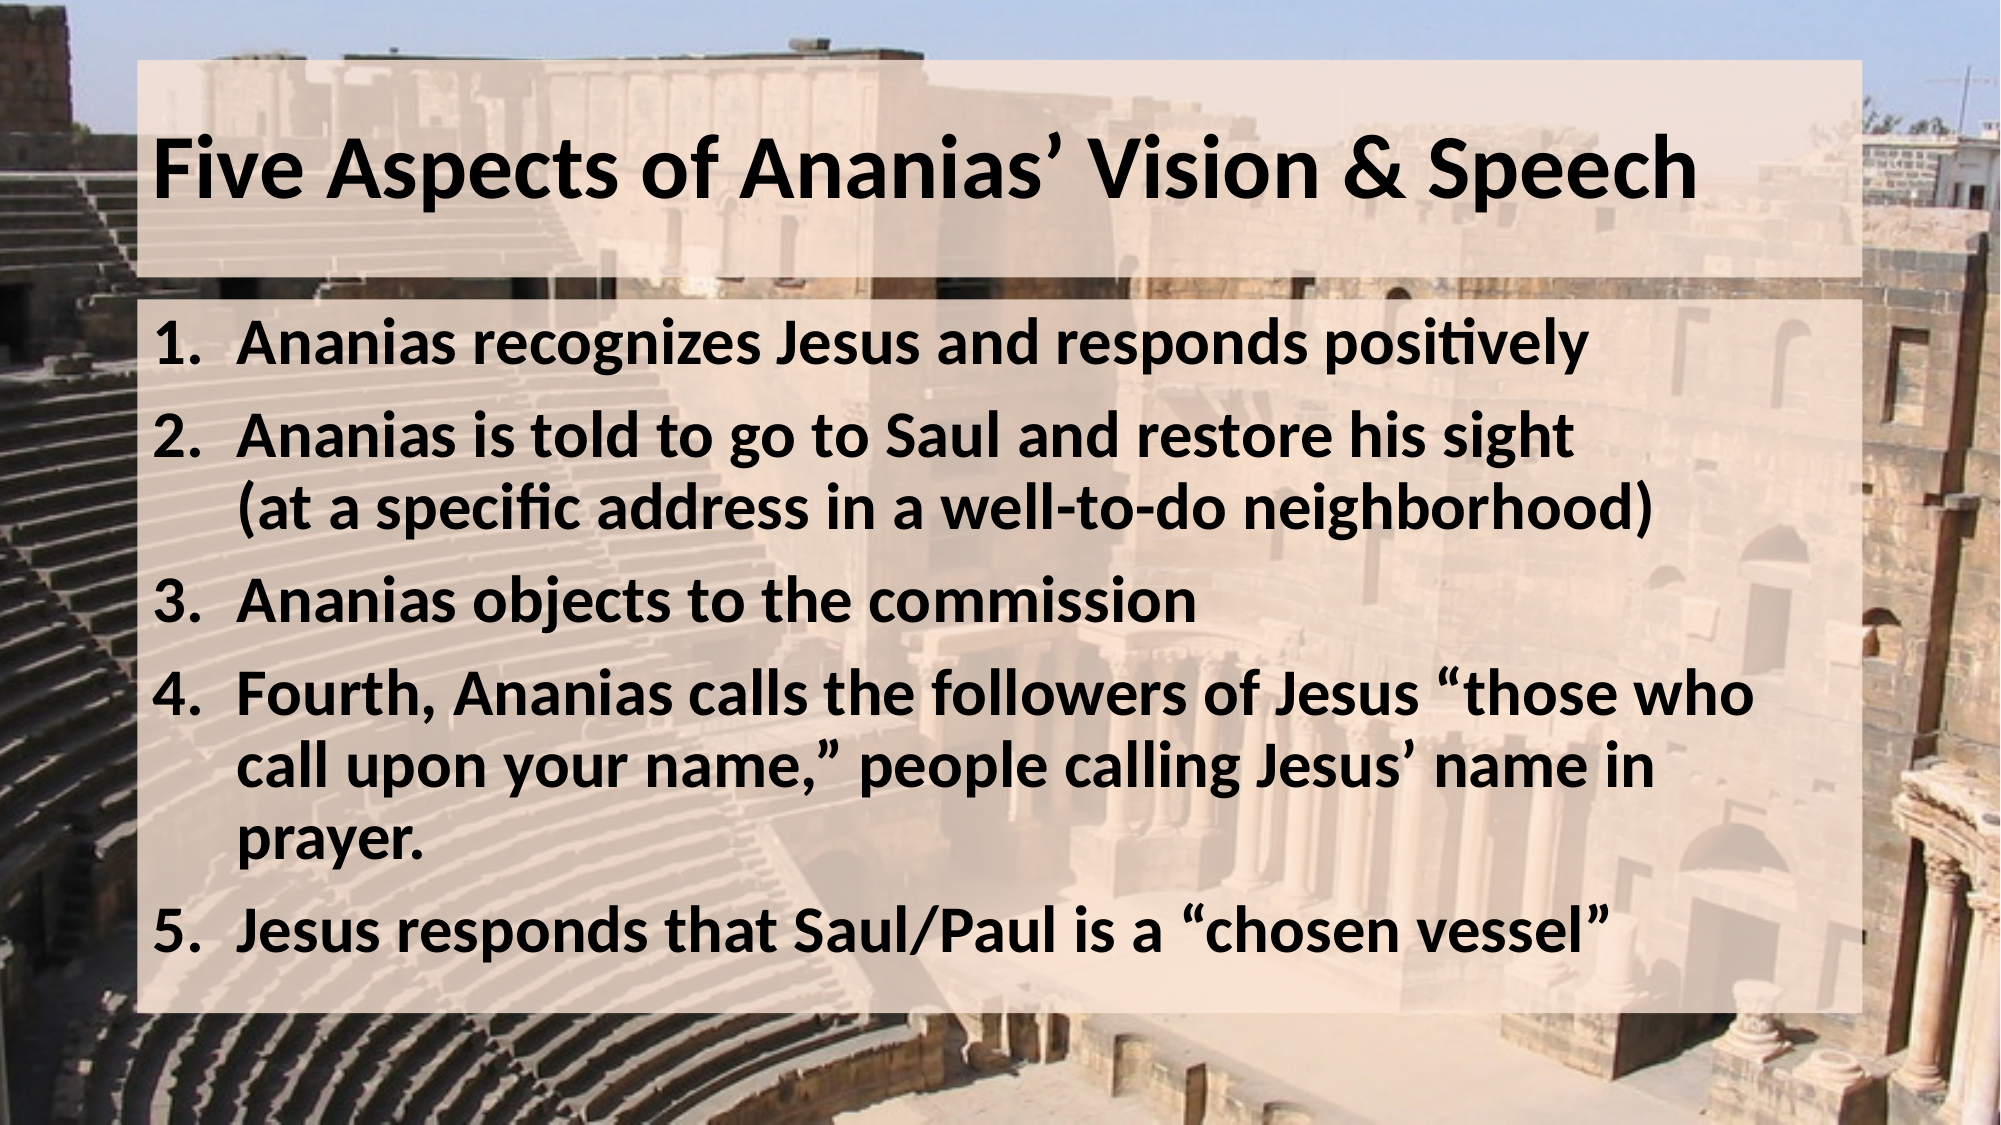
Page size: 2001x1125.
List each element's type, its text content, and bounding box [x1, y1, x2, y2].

picture [0, 0, 2001, 1125]
title Five Aspects of Ananias’ Vision & Speech [137, 59, 1863, 278]
list Ananias recognizes Jesus and responds positively Ananias is told to go to Saul and restore his sight (at a specific address in a well-to-do neighborhood) Ananias objects to the commission Fourth, Ananias calls the followers of Jesus “those who call upon your name,” people calling Jesus’ name in prayer. Jesus responds that Saul/Paul is a “chosen vessel” [137, 299, 1863, 1014]
